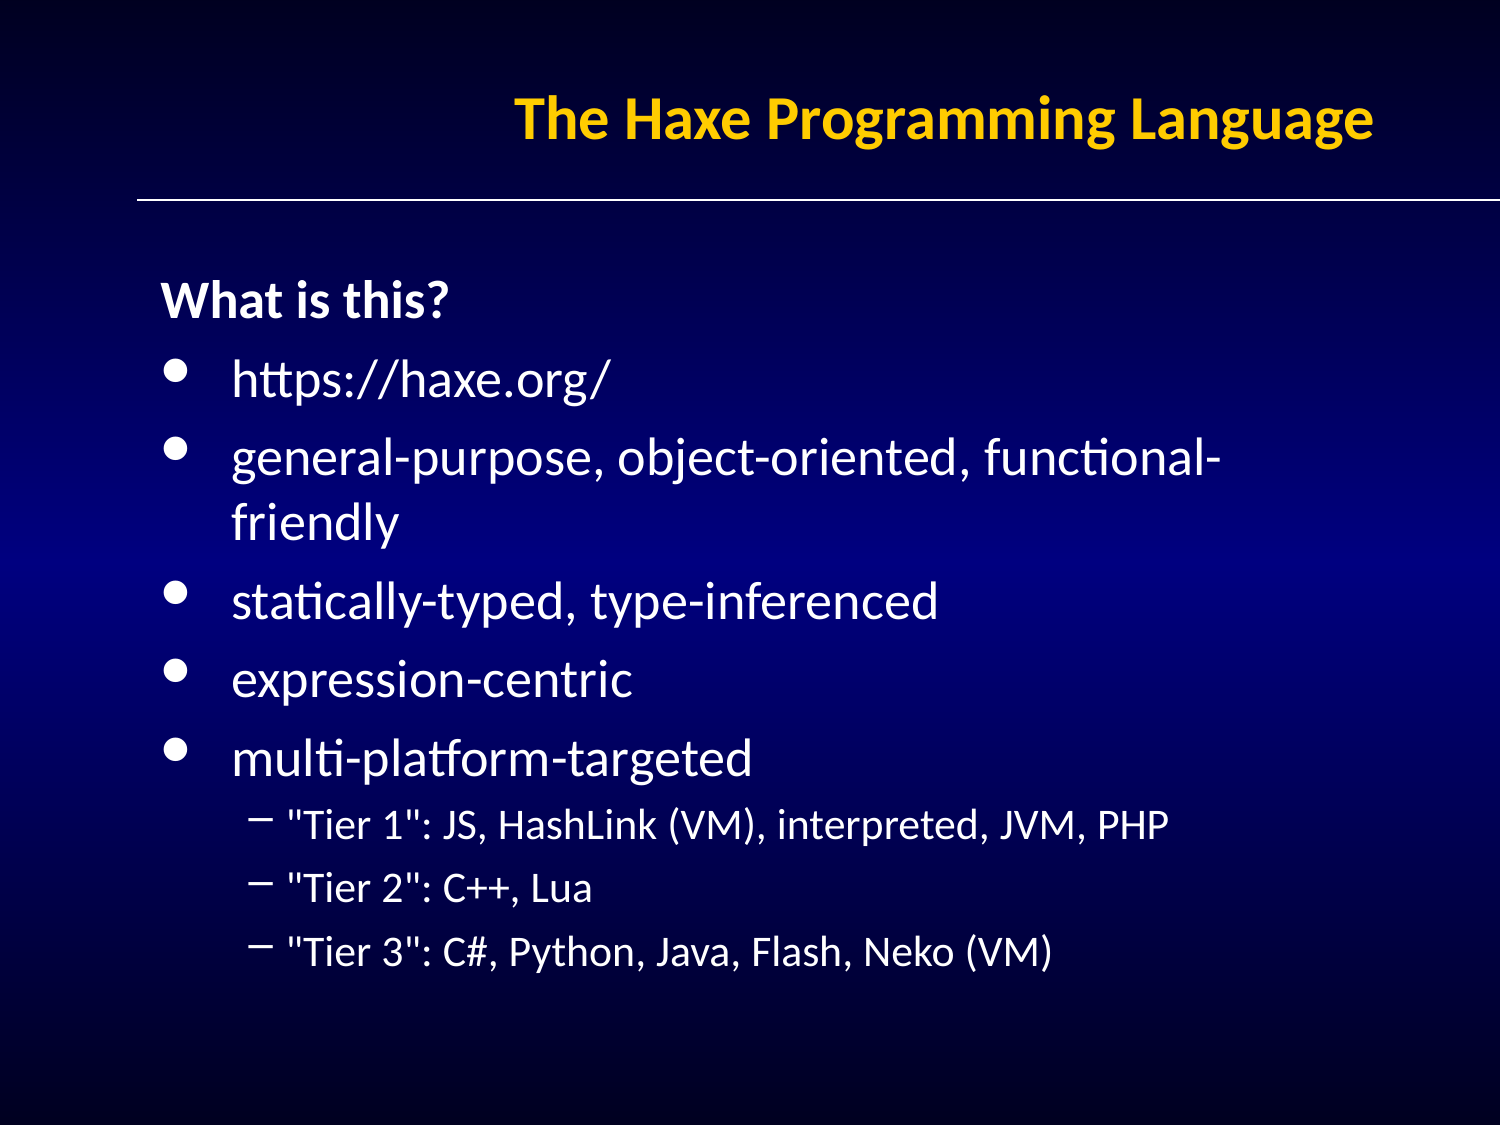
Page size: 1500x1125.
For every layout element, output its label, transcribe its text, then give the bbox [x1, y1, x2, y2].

title The Haxe Programming Language [108, 64, 1392, 166]
list What is this? https://haxe.org/ general-purpose, object-oriented, functional-friendly statically-typed, type-inferenced expression-centric multi-platform-targeted "Tier 1": JS, HashLink (VM), interpreted, JVM, PHP "Tier 2": C++, Lua "Tier 3": C#, Python, Java, Flash, Neko (VM) [145, 257, 1355, 1027]
